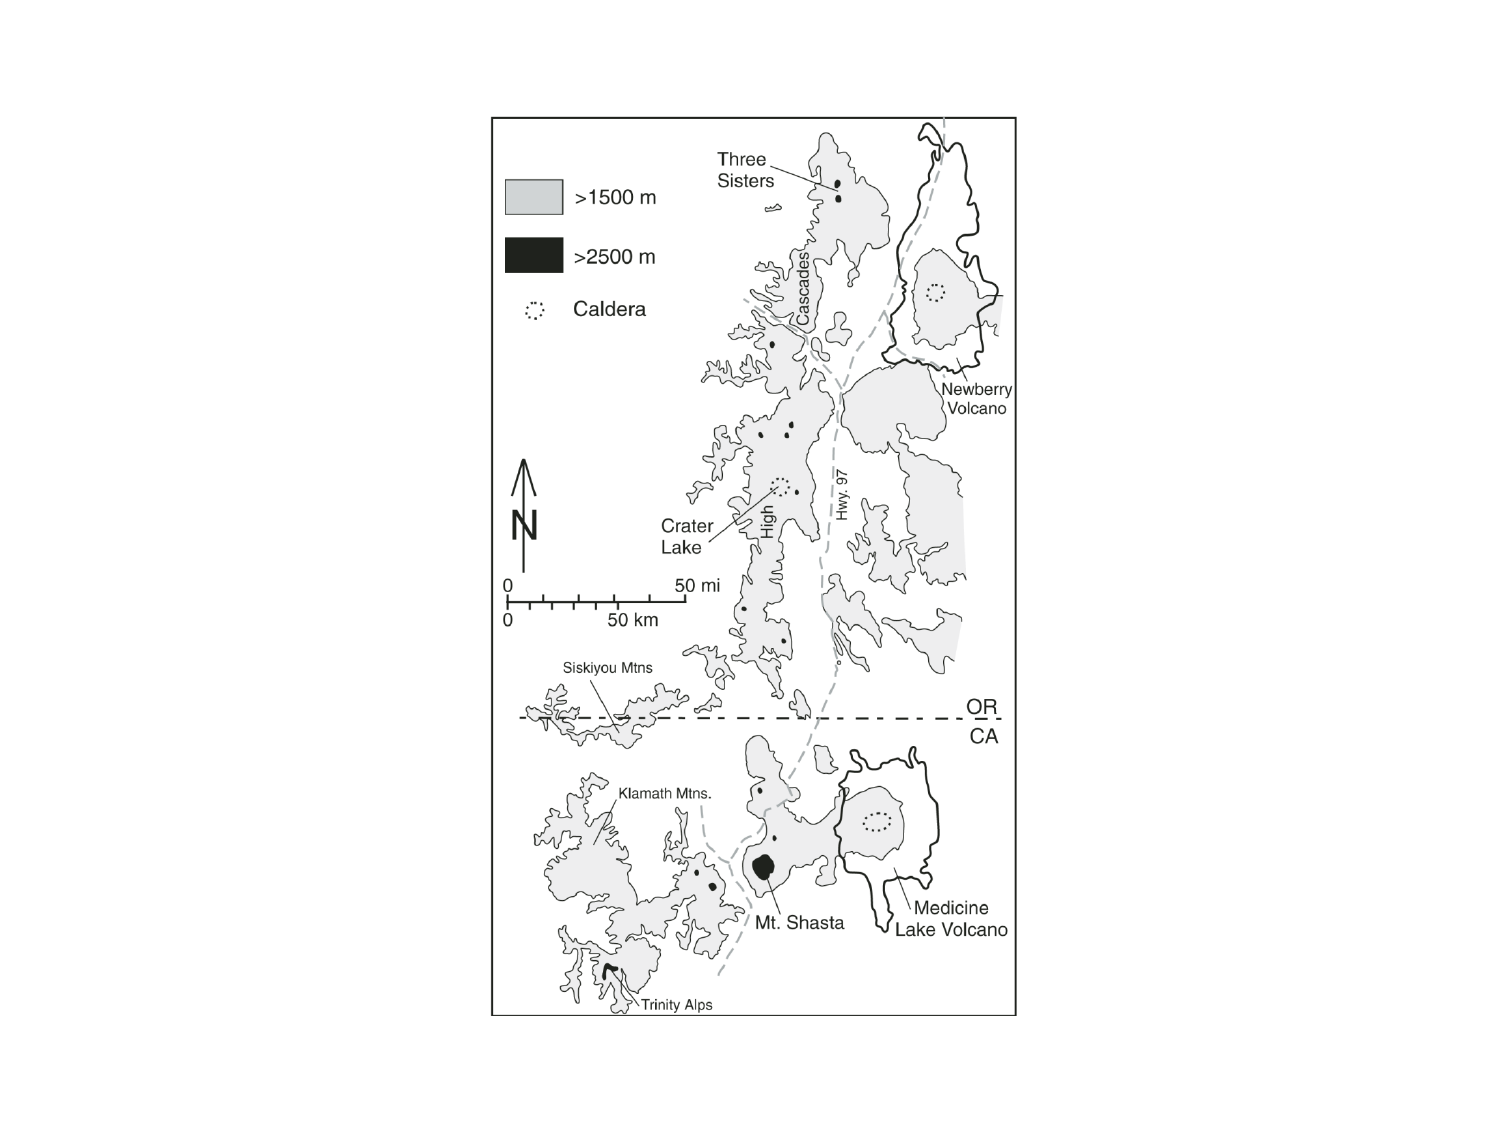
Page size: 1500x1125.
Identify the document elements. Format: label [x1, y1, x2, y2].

picture [482, 109, 1018, 1016]
